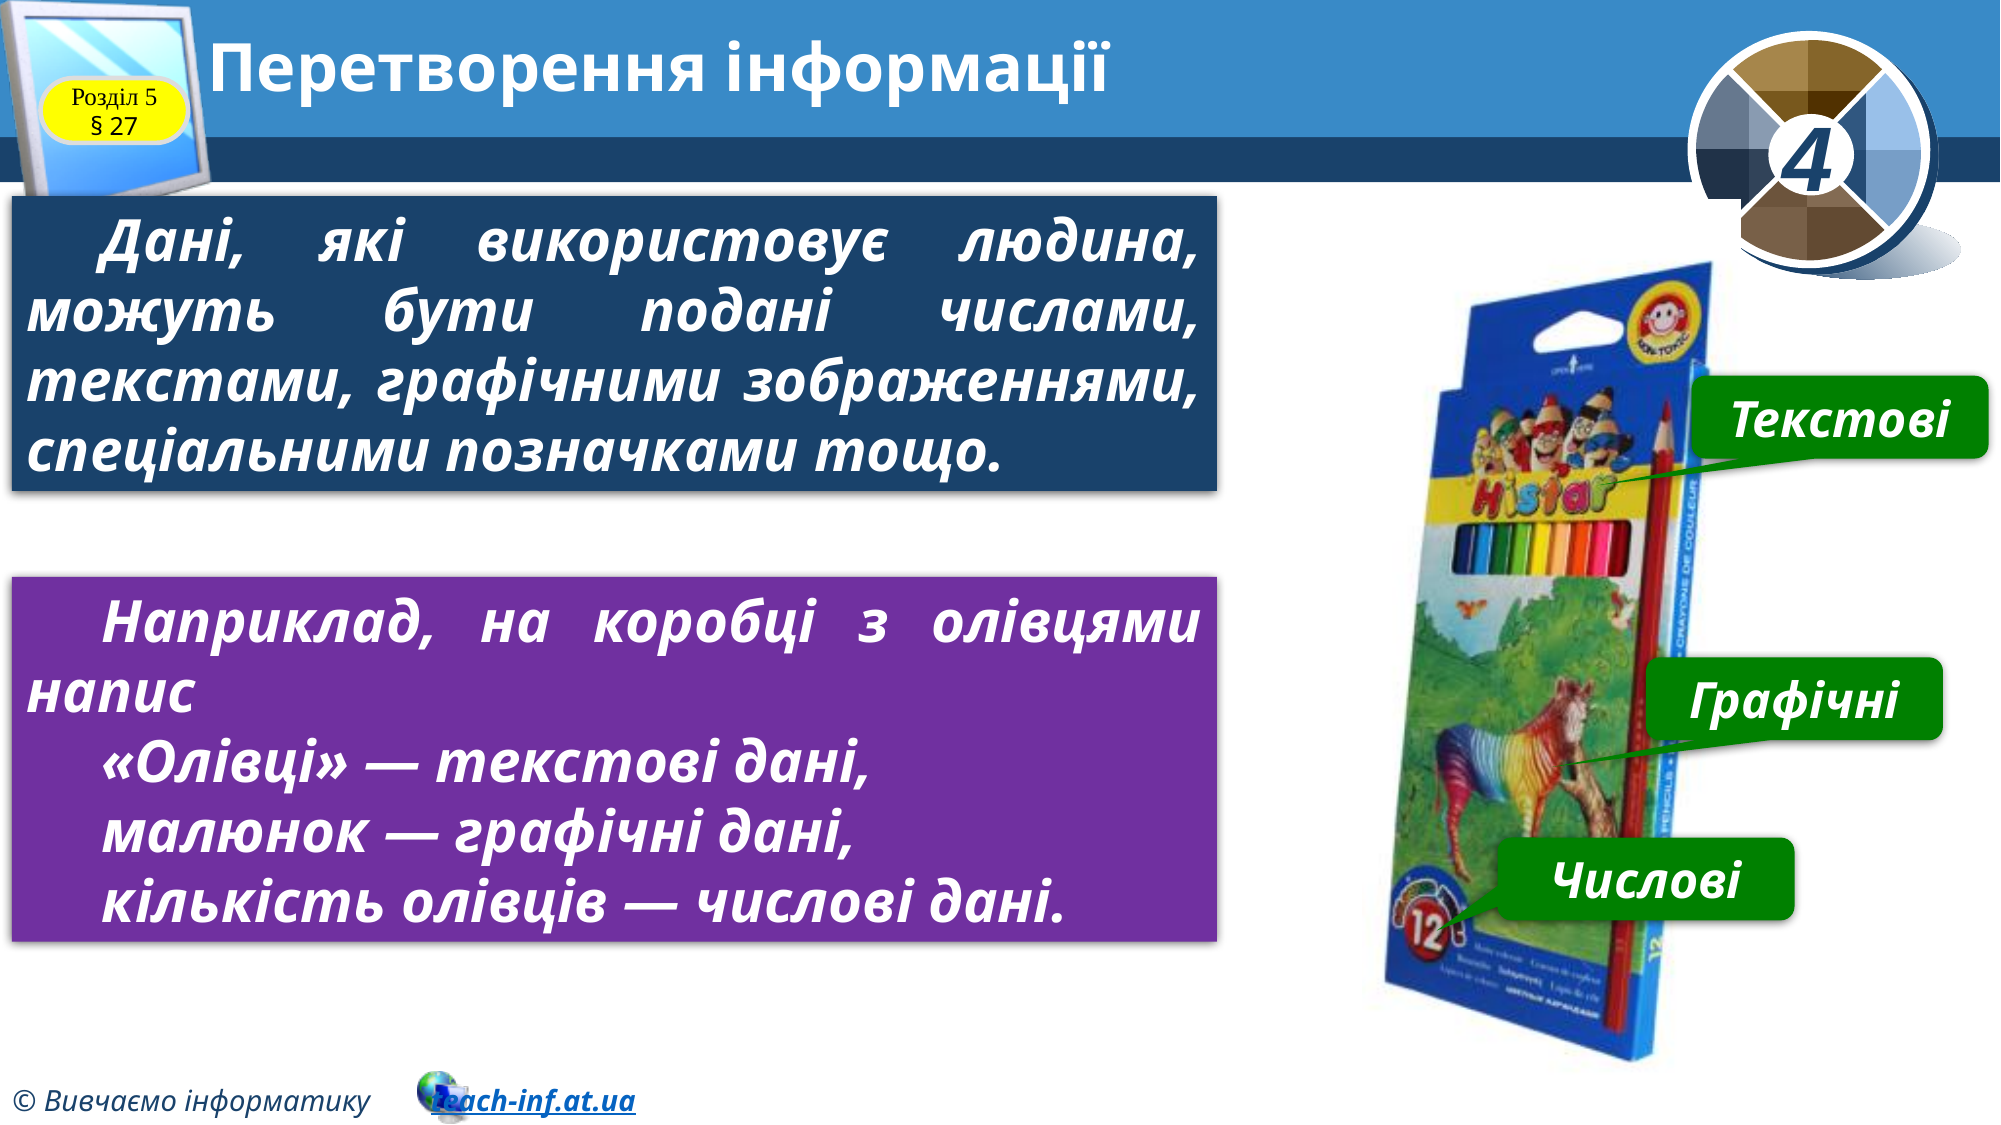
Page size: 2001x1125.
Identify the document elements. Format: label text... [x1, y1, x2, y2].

title Перетворення інформації [212, 26, 1678, 114]
text_box Текстові [1741, 375, 1989, 468]
text_box Числові [1741, 837, 1795, 921]
picture [1733, 40, 1883, 122]
text_box Графічні [1741, 657, 1943, 744]
picture [0, 0, 212, 296]
picture [417, 1071, 470, 1124]
text_box Наприклад, на коробці з олівцями напис «Олівці» — текстові дані, малюнок — графічні дані, кількість олівців — числові дані. [11, 576, 1217, 942]
picture [1362, 74, 1885, 1125]
picture [464, 1098, 469, 1108]
picture [1837, 73, 1921, 227]
text_box Дані, які використовує людина, можуть бути подані числами, текстами, графічними зображеннями, спеціальними позначками тощо. [11, 196, 1217, 491]
